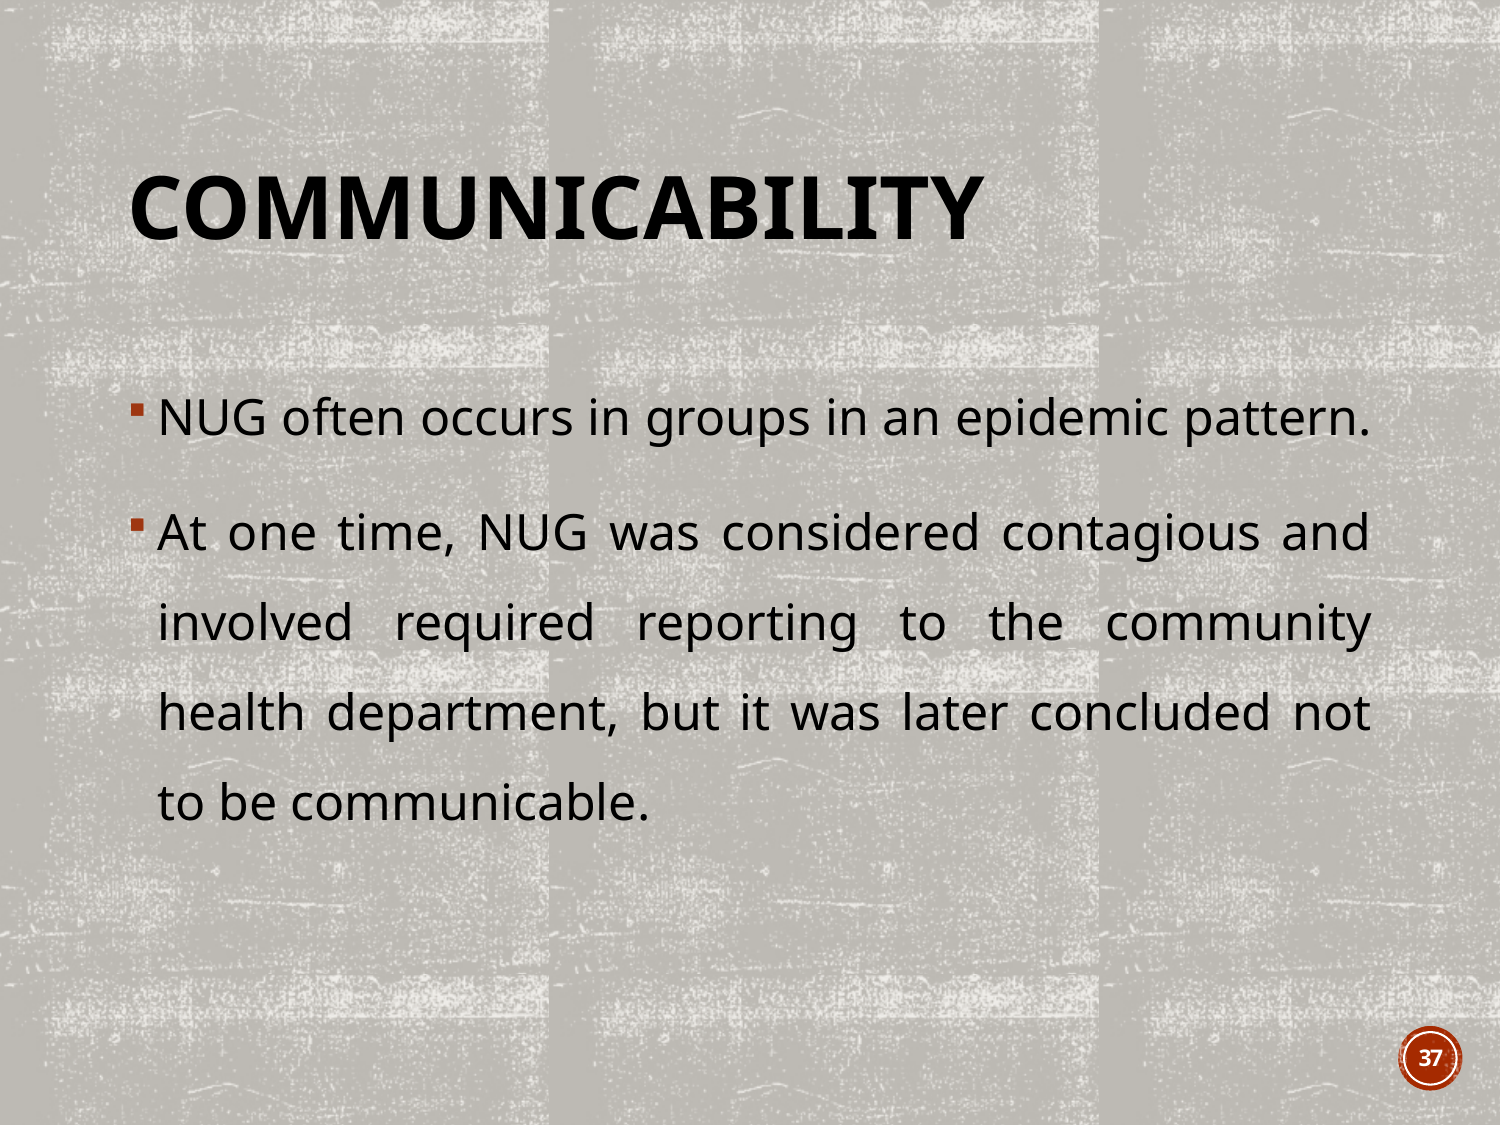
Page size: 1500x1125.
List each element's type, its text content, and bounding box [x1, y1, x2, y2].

list NUG often occurs in groups in an epidemic pattern. At one time, NUG was considered contagious and involved required reporting to the community health department, but it was later concluded not to be communicable. [112, 348, 1388, 1013]
slide_number 37 [1391, 1028, 1471, 1089]
title Communicability [112, 79, 1388, 344]
